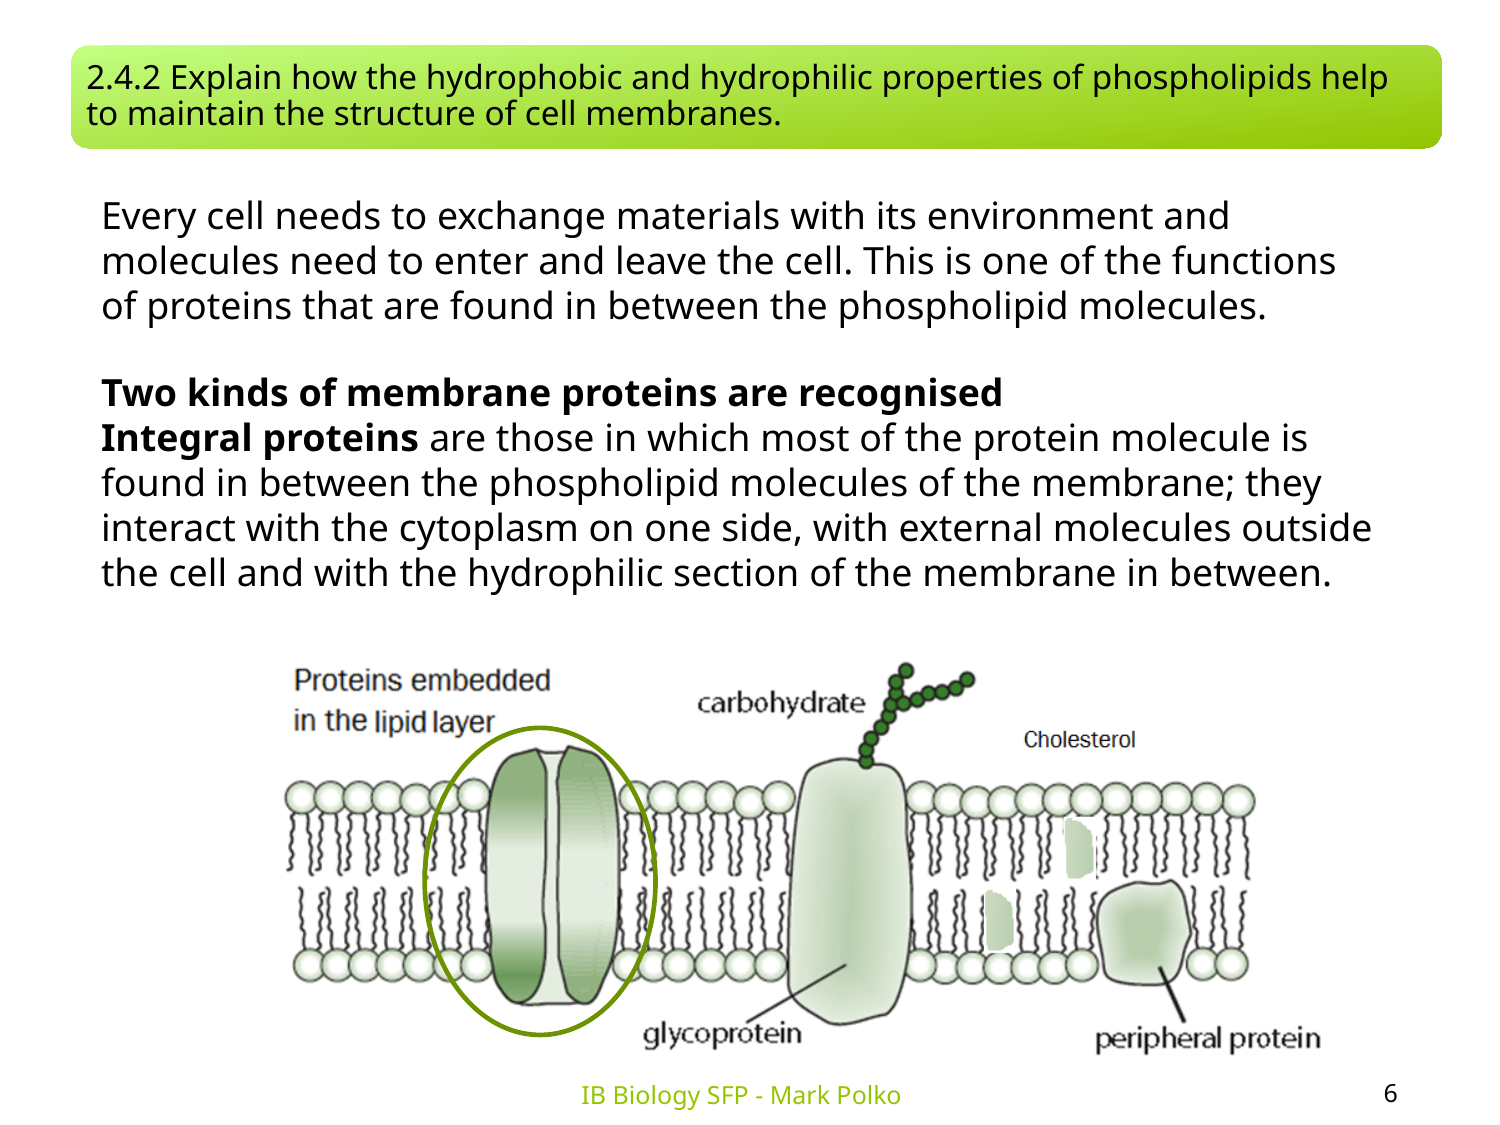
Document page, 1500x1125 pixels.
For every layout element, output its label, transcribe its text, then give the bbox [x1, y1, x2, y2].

text_box Two kinds of membrane proteins are recognised Integral proteins are those in which most of the protein molecule is found in between the phospholipid molecules of the membrane; they interact with the cytoplasm on one side, with external molecules outside the cell and with the hydrophilic section of the membrane in between. [86, 361, 1398, 602]
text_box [71, 45, 1442, 149]
slide_number 6 [1281, 1064, 1500, 1125]
picture [196, 649, 1358, 1069]
text_box Every cell needs to exchange materials with its environment and molecules need to enter and leave the cell. This is one of the functions of proteins that are found in between the phospholipid molecules. [86, 184, 1398, 335]
footer IB Biology SFP - Mark Polko [454, 1077, 1030, 1125]
